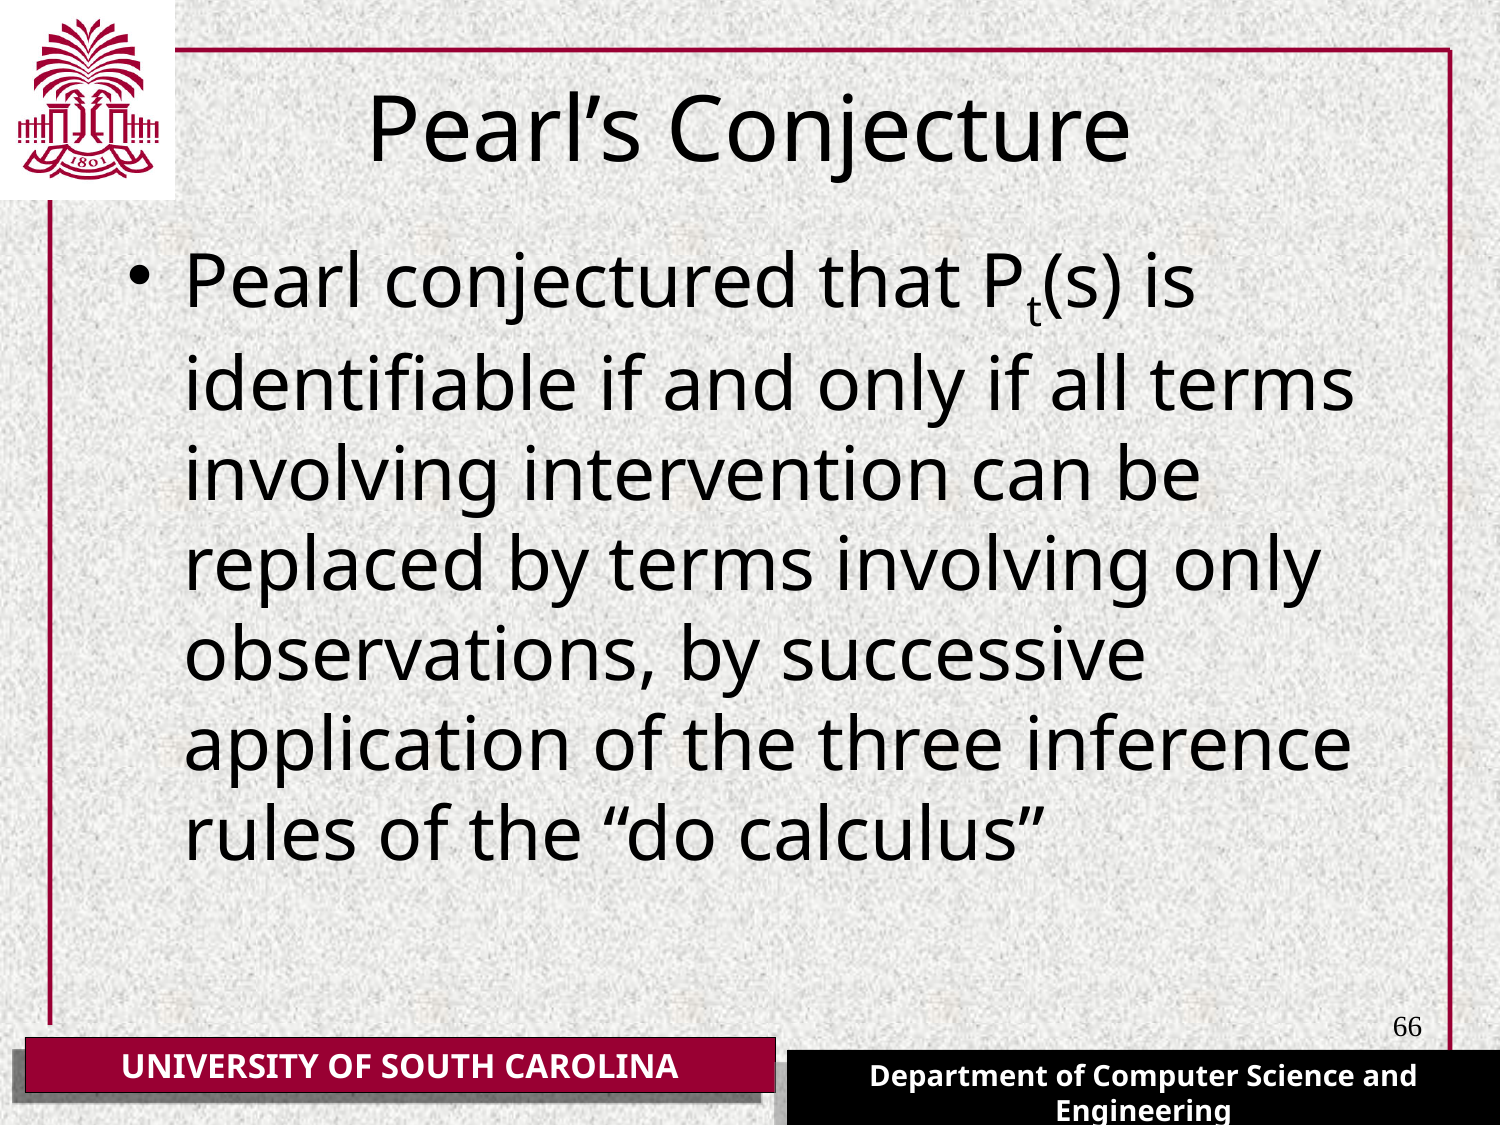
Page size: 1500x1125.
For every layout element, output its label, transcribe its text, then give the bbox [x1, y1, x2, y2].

picture [0, 0, 1500, 1125]
list Pearl conjectured that Pt(s) is identifiable if and only if all terms involving intervention can be replaced by terms involving only observations, by successive application of the three inference rules of the “do calculus” [112, 224, 1388, 1000]
slide_number 66 [1374, 999, 1438, 1038]
picture [13, 1050, 761, 1103]
title Pearl’s Conjecture [112, 50, 1388, 200]
